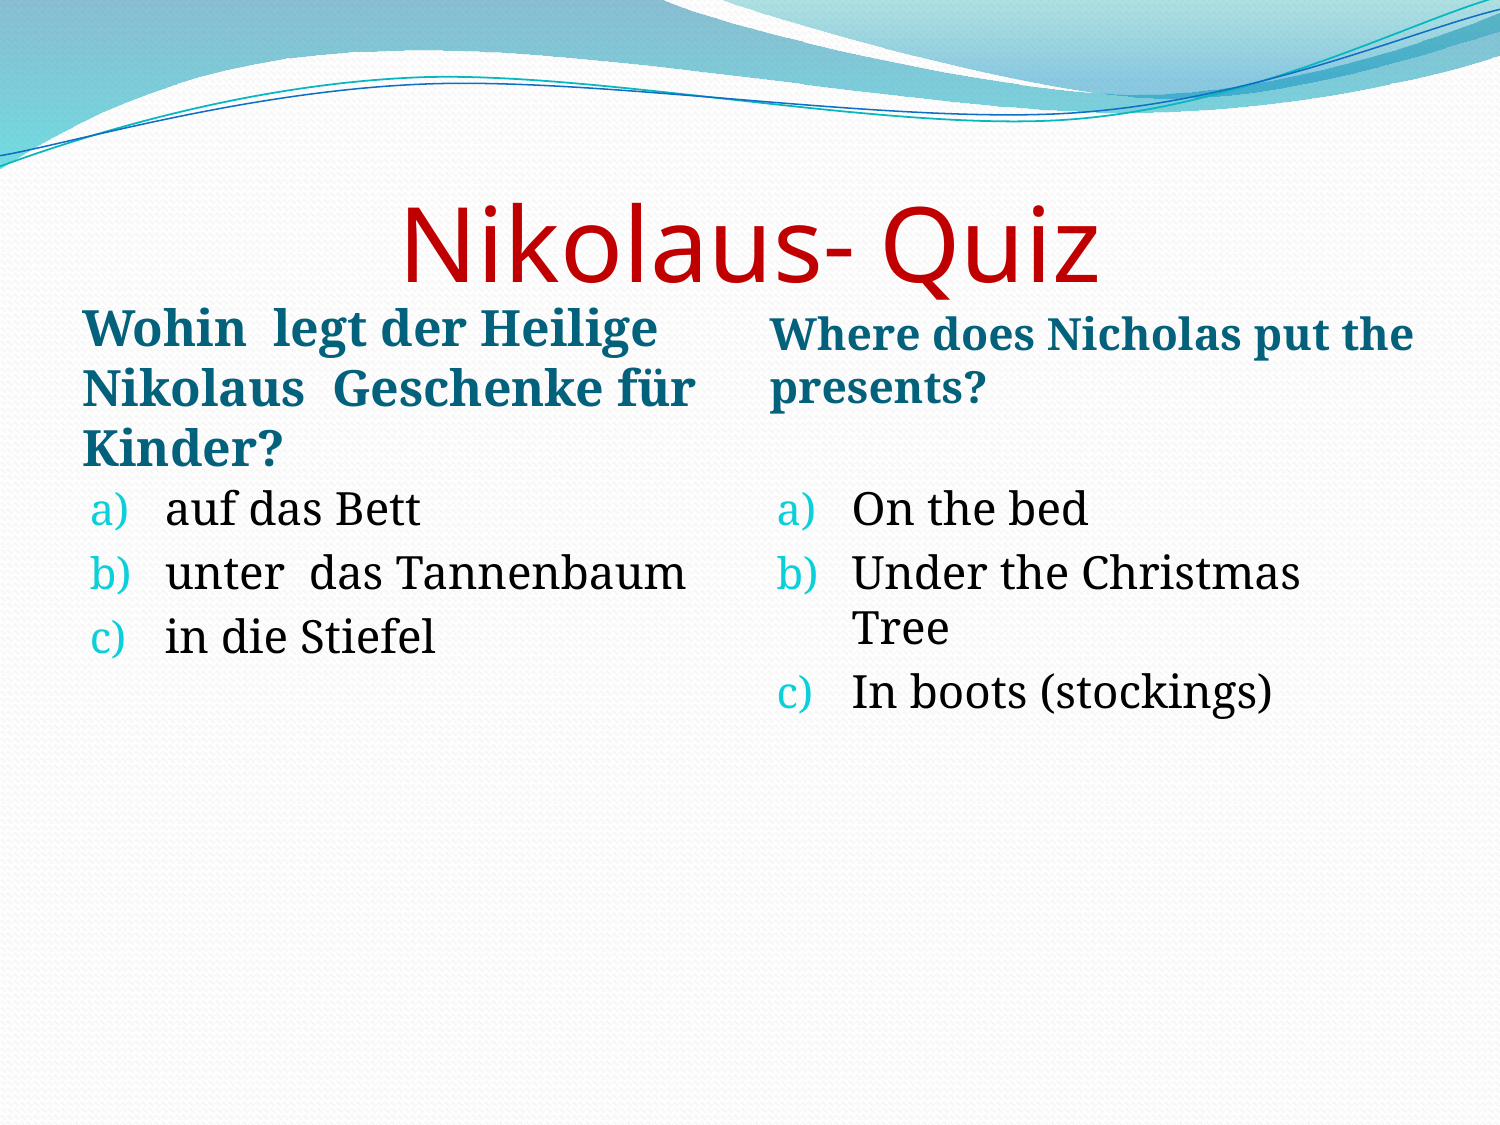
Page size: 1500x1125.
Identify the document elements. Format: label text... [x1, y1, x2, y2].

list auf das Bett unter das Tannenbaum in die Stiefel [75, 479, 738, 1044]
list Wohin legt der Heilige Nikolaus Geschenke für Kinder? [75, 304, 738, 468]
list Where does Nicholas put the presents? [761, 305, 1425, 413]
title Nikolaus- Quiz [75, 115, 1425, 303]
list On the bed Under the Christmas Tree In boots (stockings) [761, 479, 1425, 1044]
